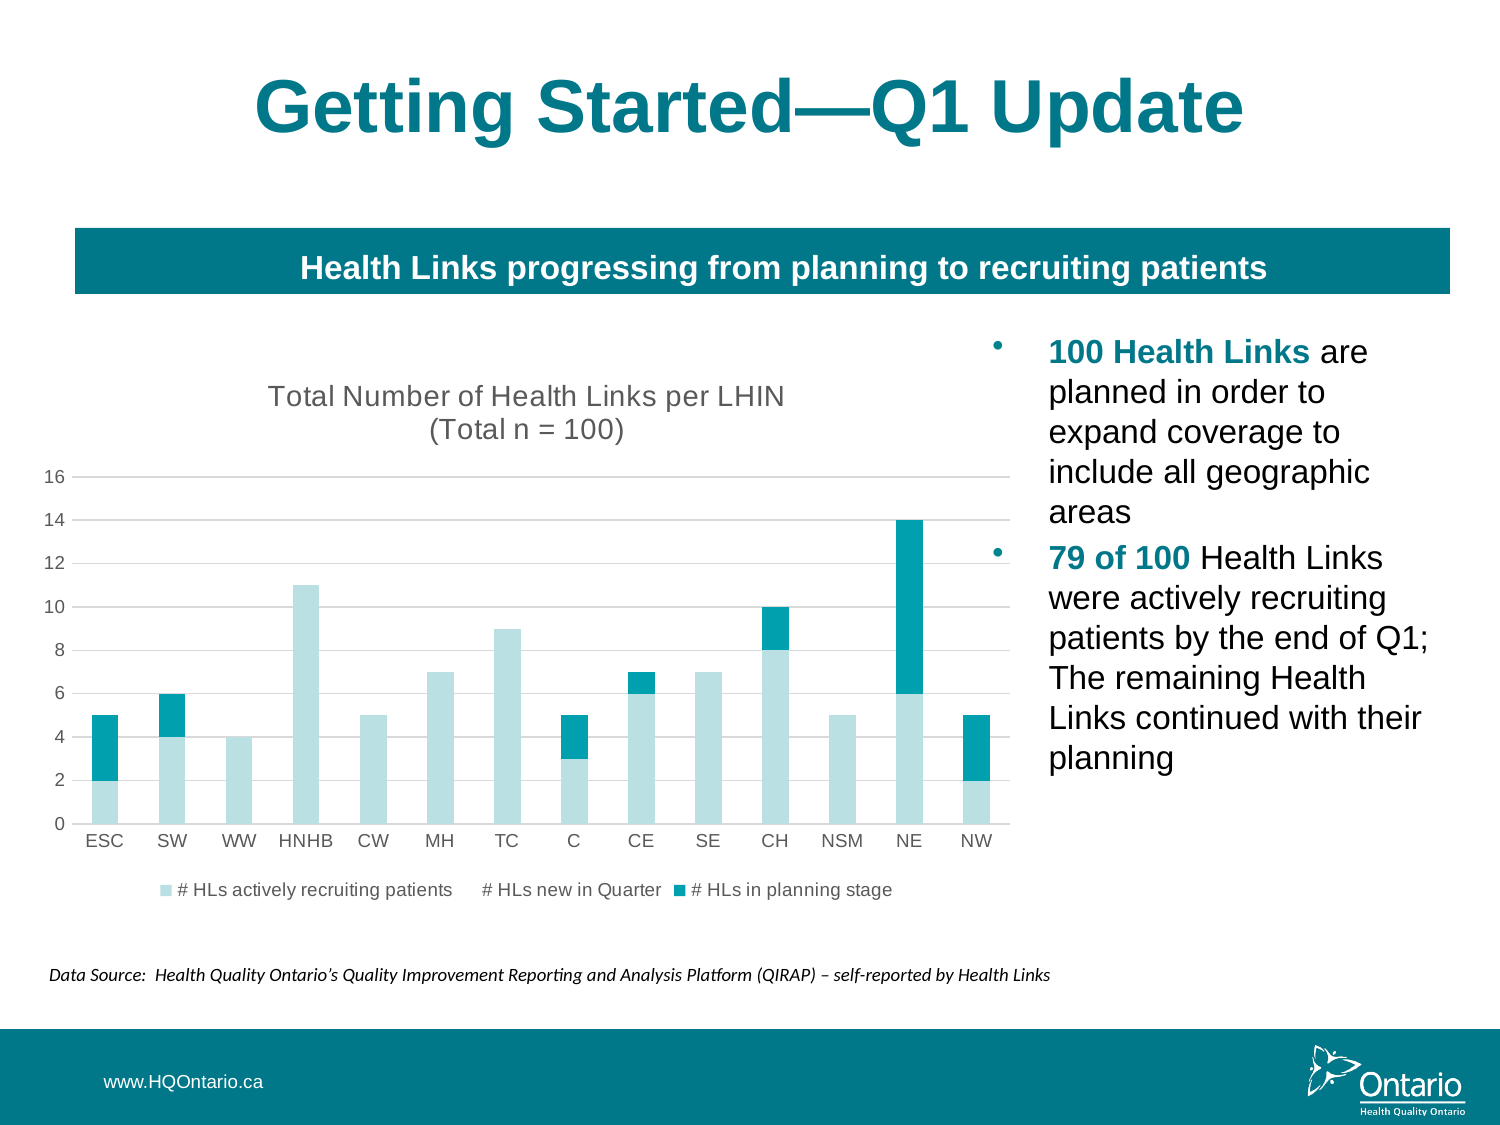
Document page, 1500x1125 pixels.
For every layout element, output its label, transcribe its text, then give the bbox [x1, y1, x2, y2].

list 100 Health Links are planned in order to expand coverage to include all geographic areas 79 of 100 Health Links were actively recruiting patients by the end of Q1; The remaining Health Links continued with their planning [933, 322, 1450, 965]
title Getting Started—Q1 Update [75, 45, 1425, 161]
chart [23, 352, 1031, 908]
list Health Links progressing from planning to recruiting patients [75, 227, 1450, 294]
footer www.HQOntario.ca [88, 1062, 550, 1103]
text_box Data Source: Health Quality Ontario’s Quality Improvement Reporting and Analysis Platform (QIRAP) – self-reported by Health Links [34, 954, 1066, 993]
